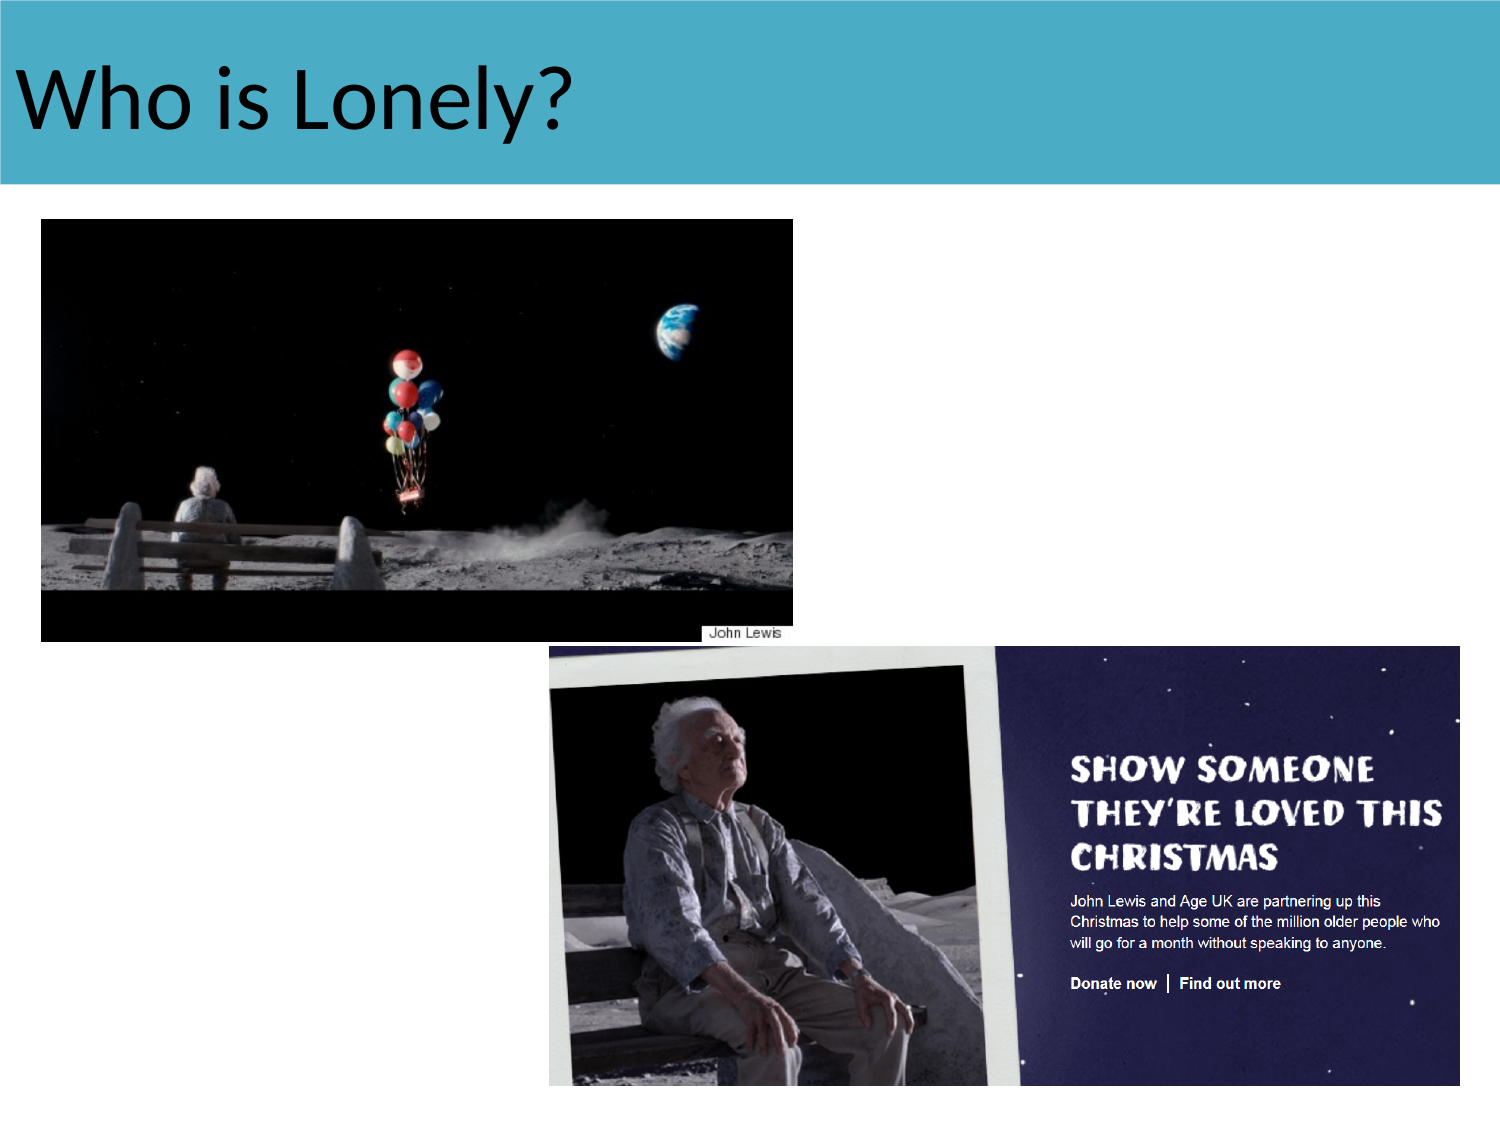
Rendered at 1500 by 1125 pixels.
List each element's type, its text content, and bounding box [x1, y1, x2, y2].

title Who is Lonely? [0, 0, 1500, 185]
picture [548, 646, 1460, 1087]
picture [40, 219, 793, 642]
